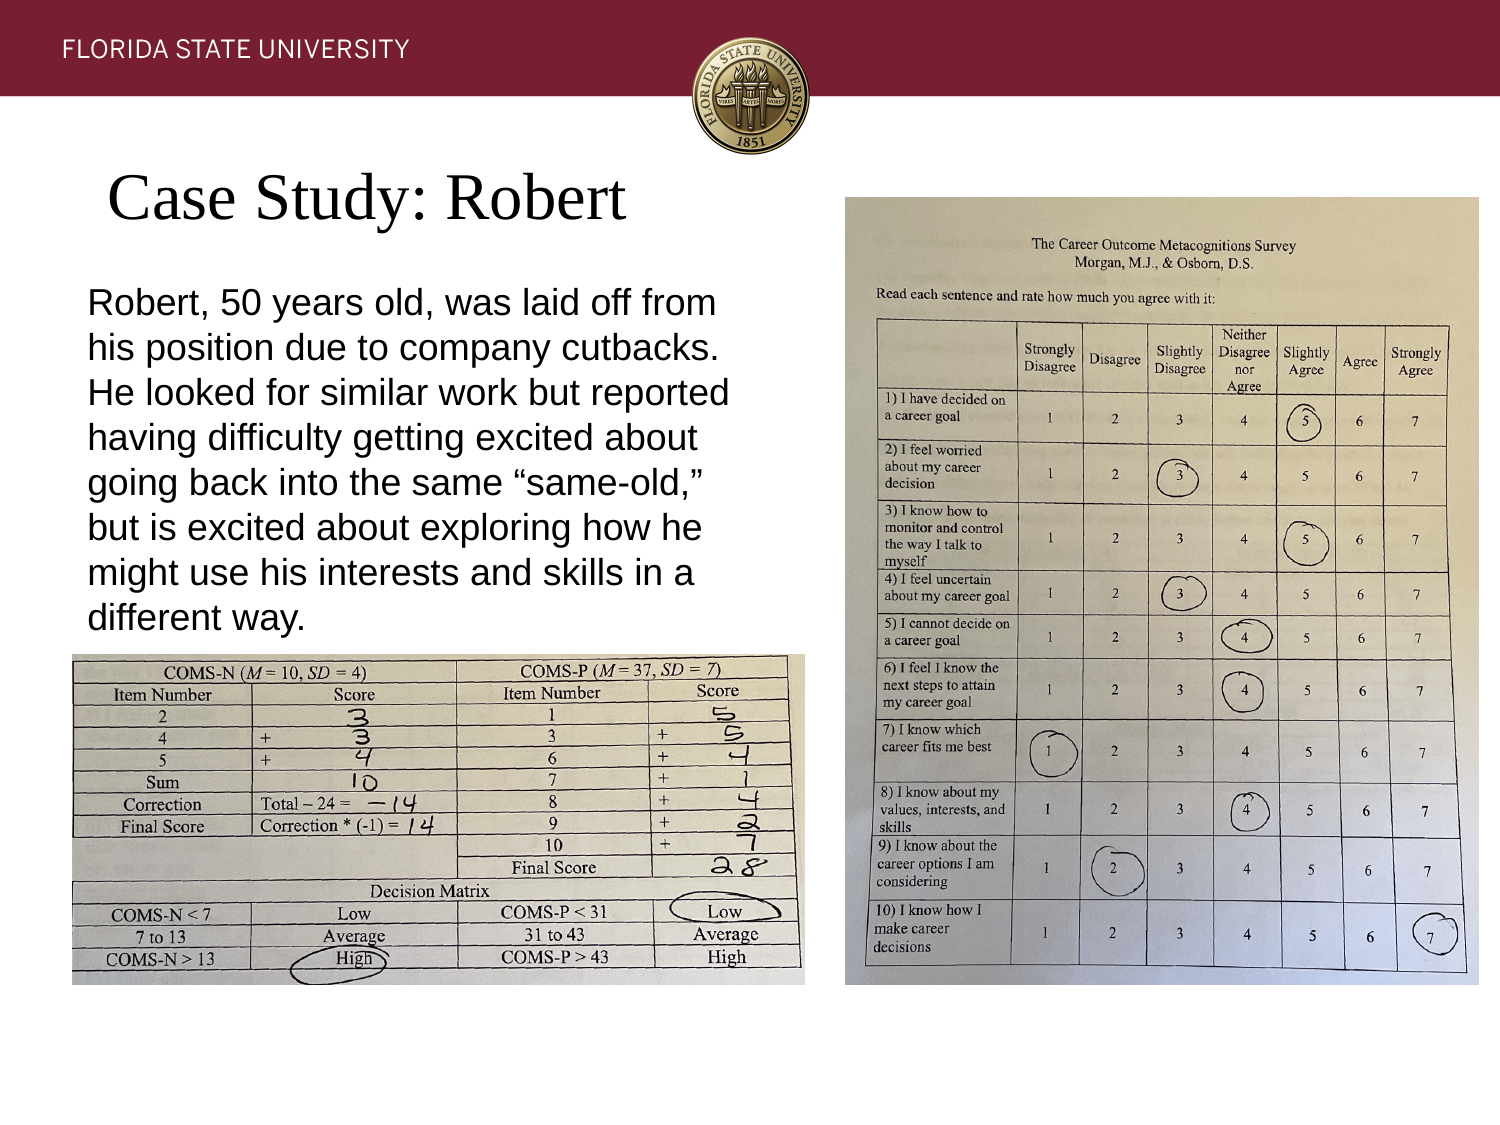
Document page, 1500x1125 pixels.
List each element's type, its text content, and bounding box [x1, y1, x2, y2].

picture [0, 0, 1500, 1125]
list Robert, 50 years old, was laid off from his position due to company cutbacks. He looked for similar work but reported having difficulty getting excited about going back into the same “same-old,” but is excited about exploring how he might use his interests and skills in a different way. [72, 270, 750, 653]
title Case Study: Robert [60, 111, 675, 275]
